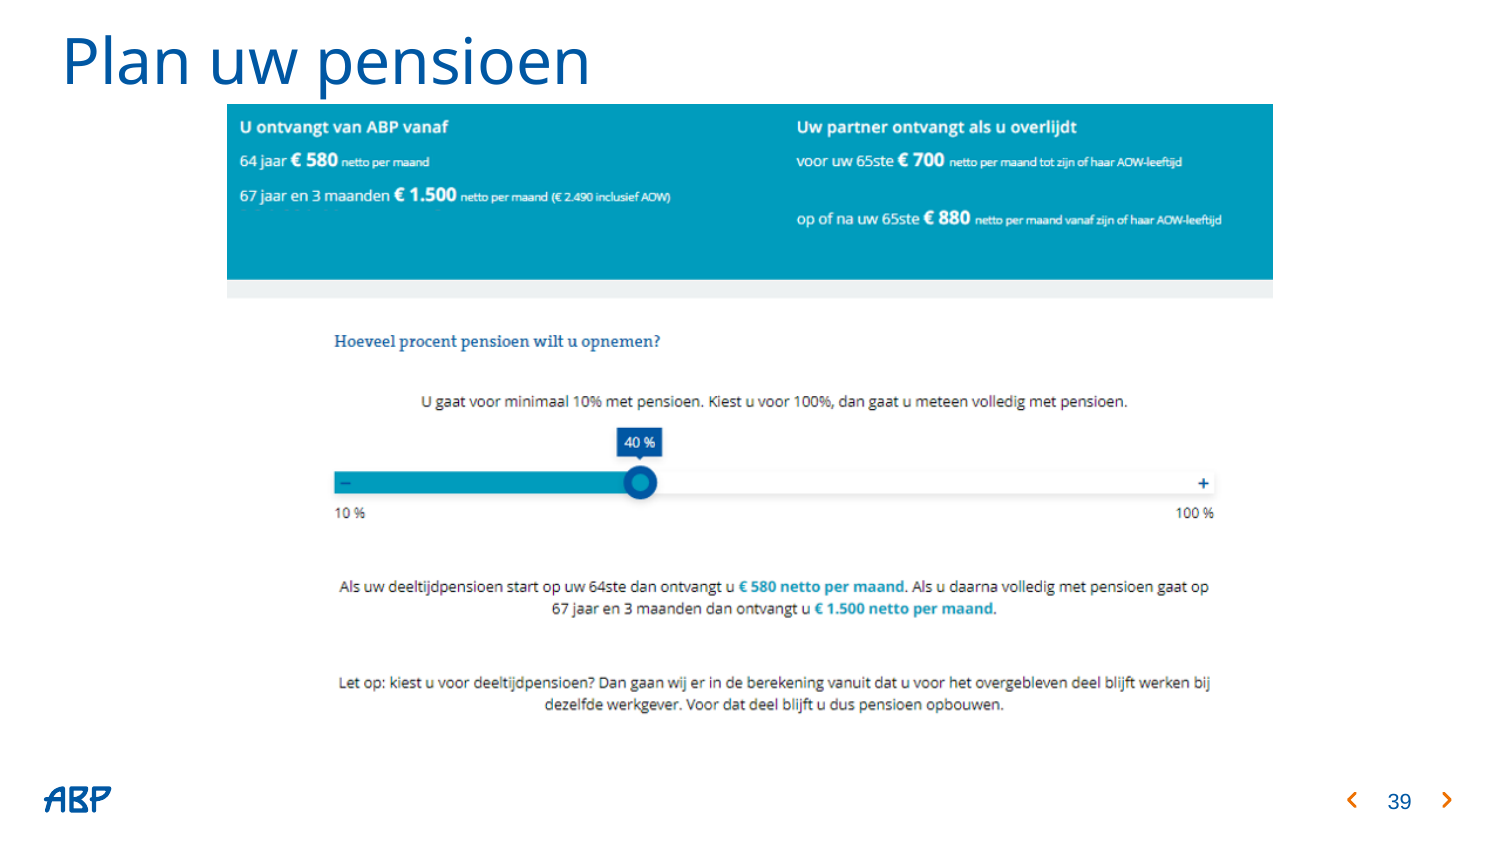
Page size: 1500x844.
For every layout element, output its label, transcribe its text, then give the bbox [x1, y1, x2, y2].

title Plan uw pensioen [54, 20, 599, 154]
slide_number 39 [1375, 787, 1424, 819]
picture [227, 104, 1273, 740]
